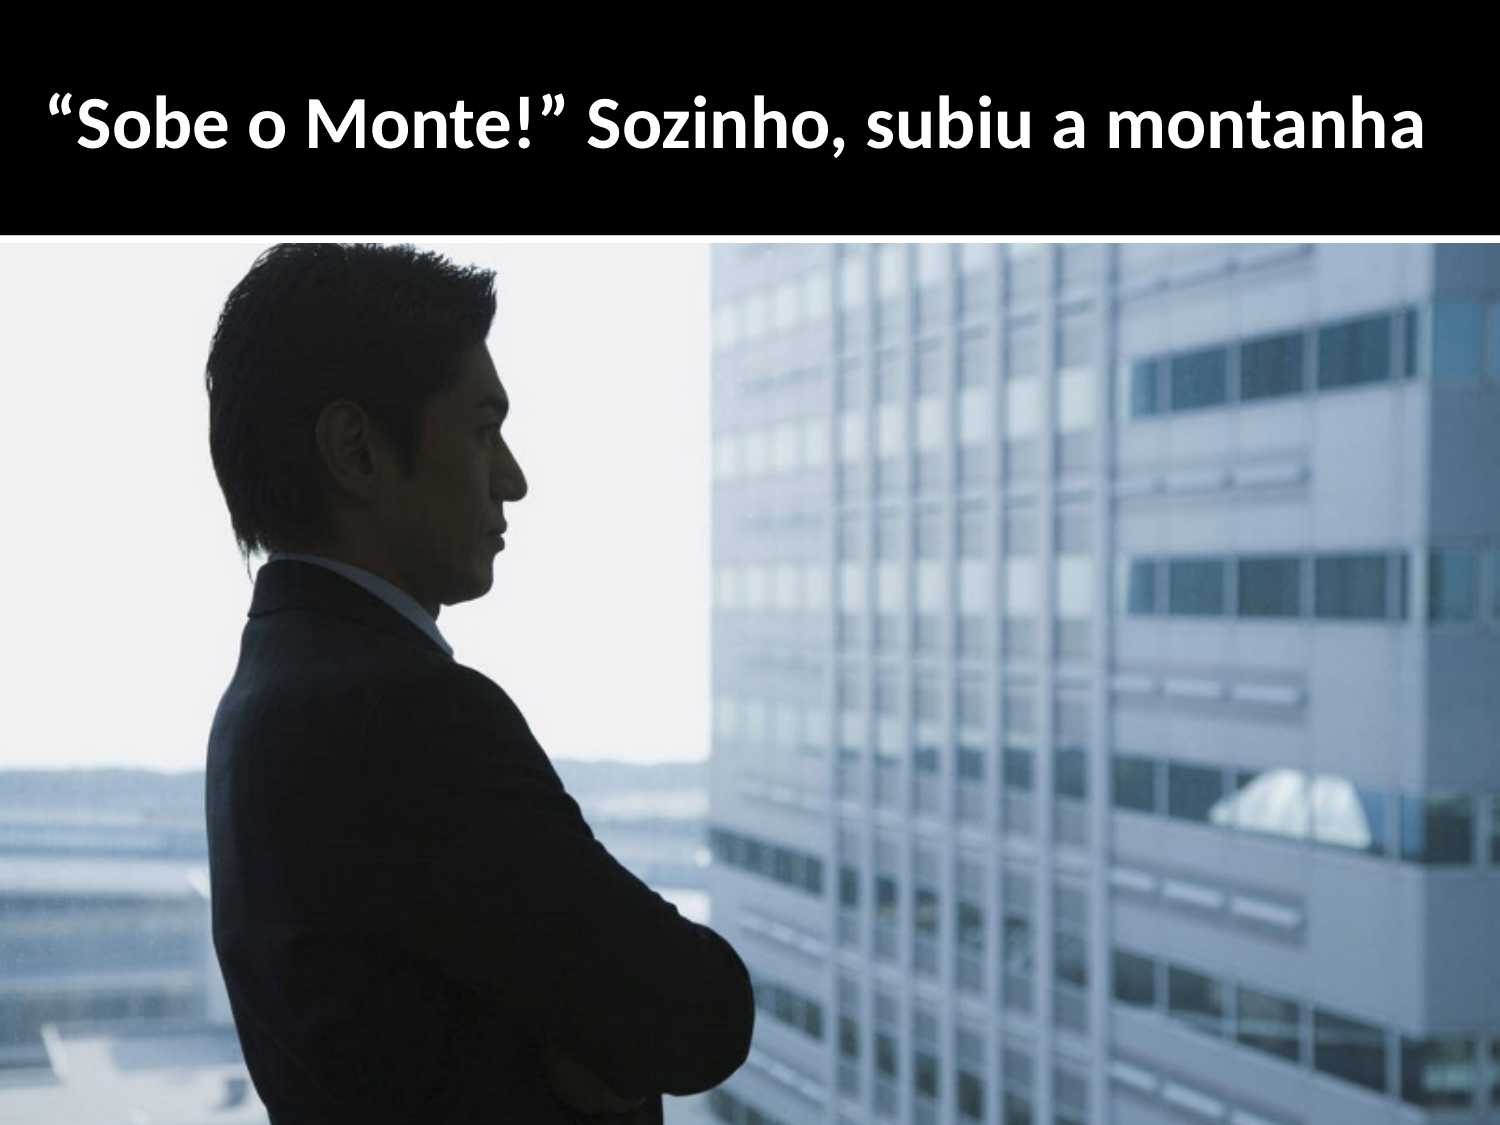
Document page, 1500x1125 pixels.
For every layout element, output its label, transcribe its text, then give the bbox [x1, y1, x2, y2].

picture [0, 243, 1500, 1125]
text_box “Sobe o Monte!” Sozinho, subiu a montanha [29, 66, 1483, 172]
